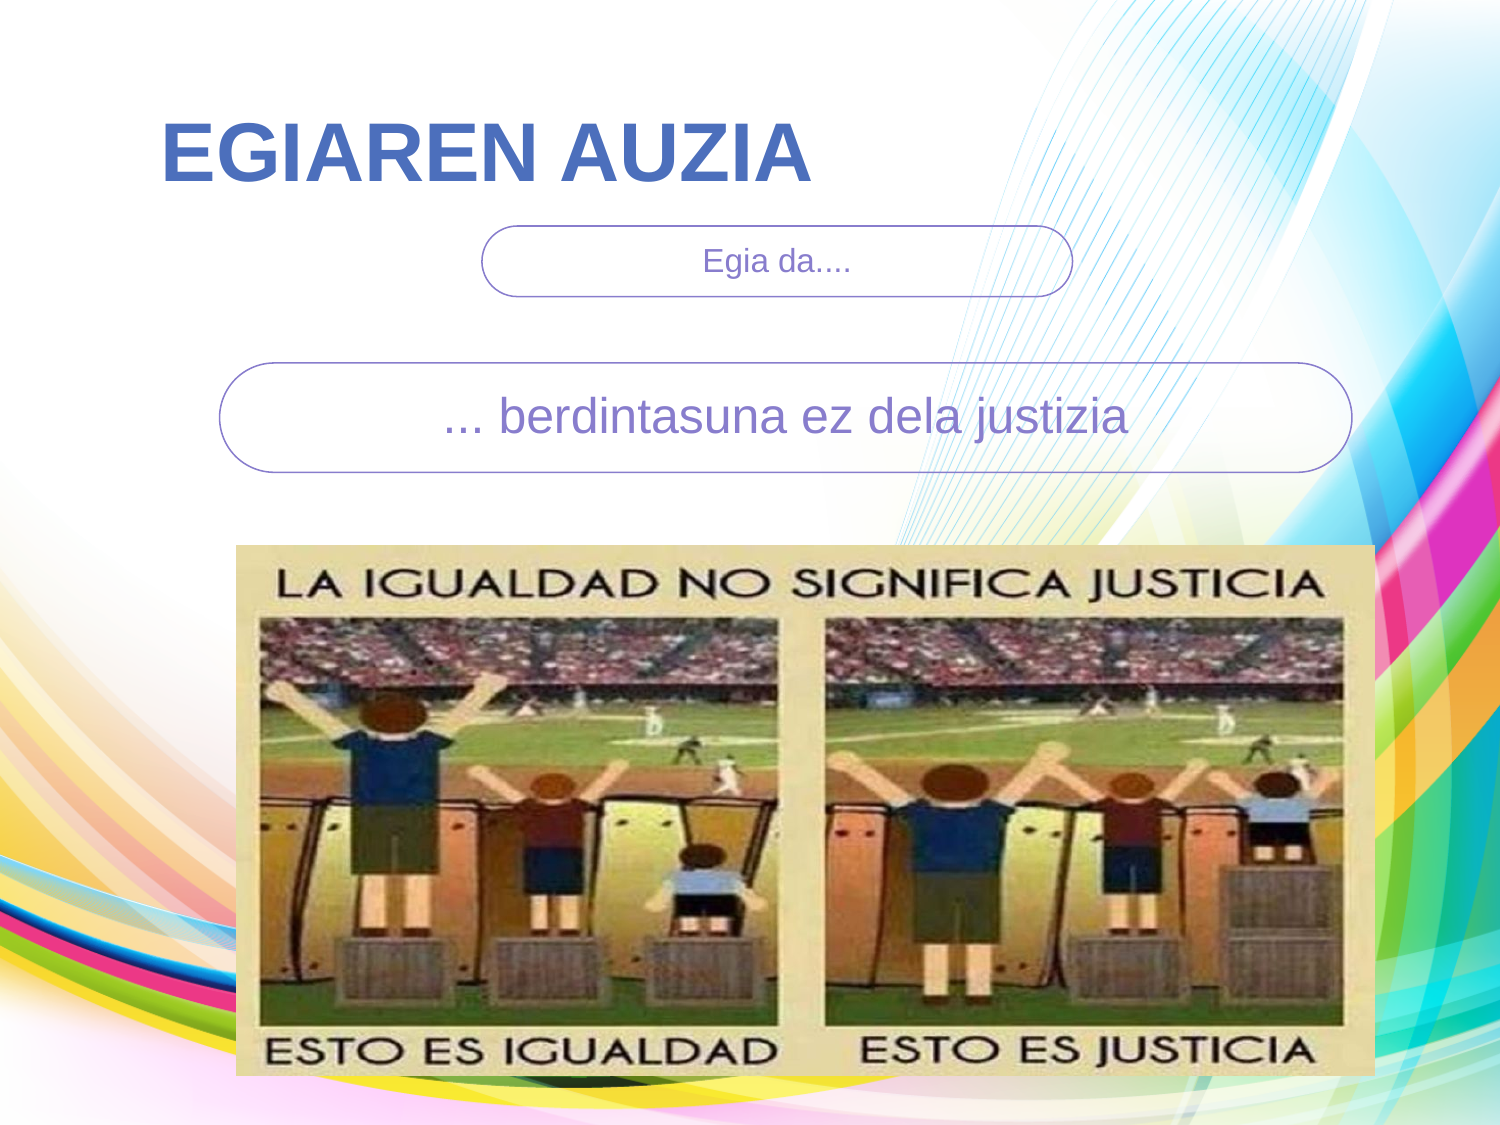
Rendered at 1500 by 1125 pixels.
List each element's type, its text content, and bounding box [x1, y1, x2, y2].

title EGIAREN AUZIA [52, 56, 922, 298]
text_box ... berdintasuna ez dela justizia [219, 362, 1352, 473]
picture [0, 0, 1500, 1125]
text_box Egia da.... [481, 226, 1073, 297]
